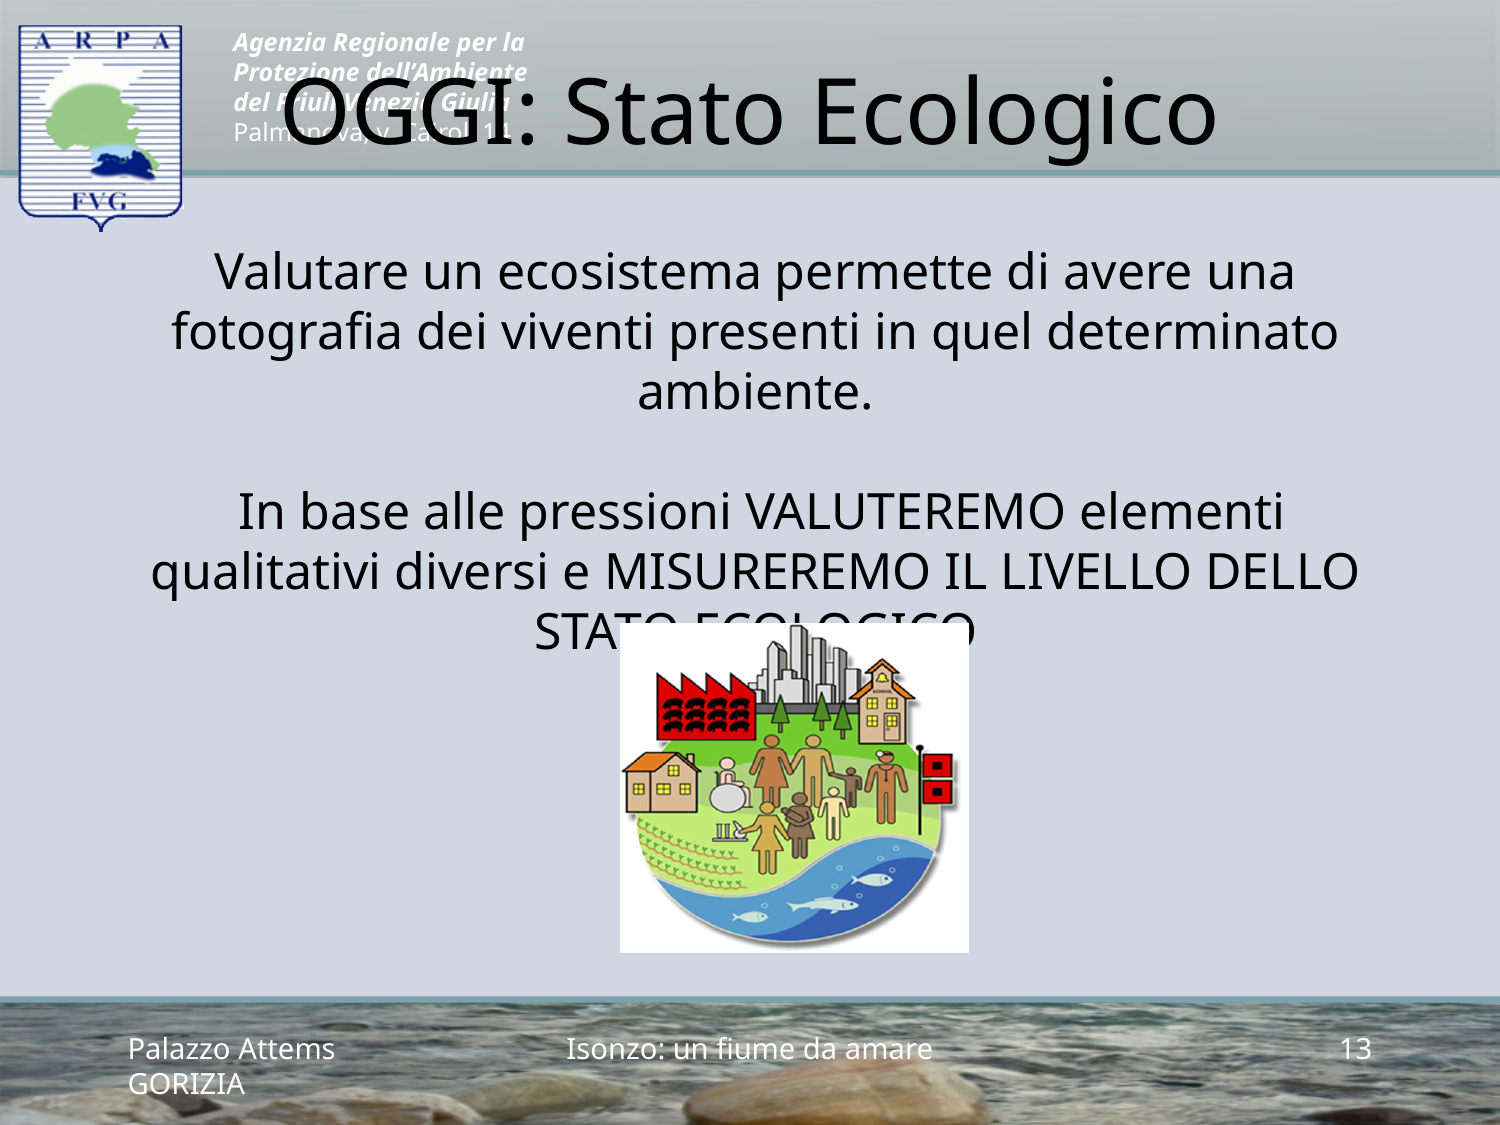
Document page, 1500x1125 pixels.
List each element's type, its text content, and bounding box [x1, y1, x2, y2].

footer Isonzo: un fiume da amare [512, 1023, 988, 1099]
title OGGI: Stato Ecologico [75, 45, 1425, 233]
picture [619, 623, 969, 953]
text_box Valutare un ecosistema permette di avere una fotografia dei viventi presenti in quel determinato ambiente. In base alle pressioni VALUTEREMO elementi qualitativi diversi e MISUREREMO IL LIVELLO DELLO STATO ECOLOGICO [123, 231, 1388, 667]
slide_number 13 [1074, 1023, 1388, 1099]
slide_number Palazzo Attems GORIZIA [112, 1023, 425, 1099]
picture [0, 0, 1500, 232]
picture [0, 1003, 1500, 1125]
